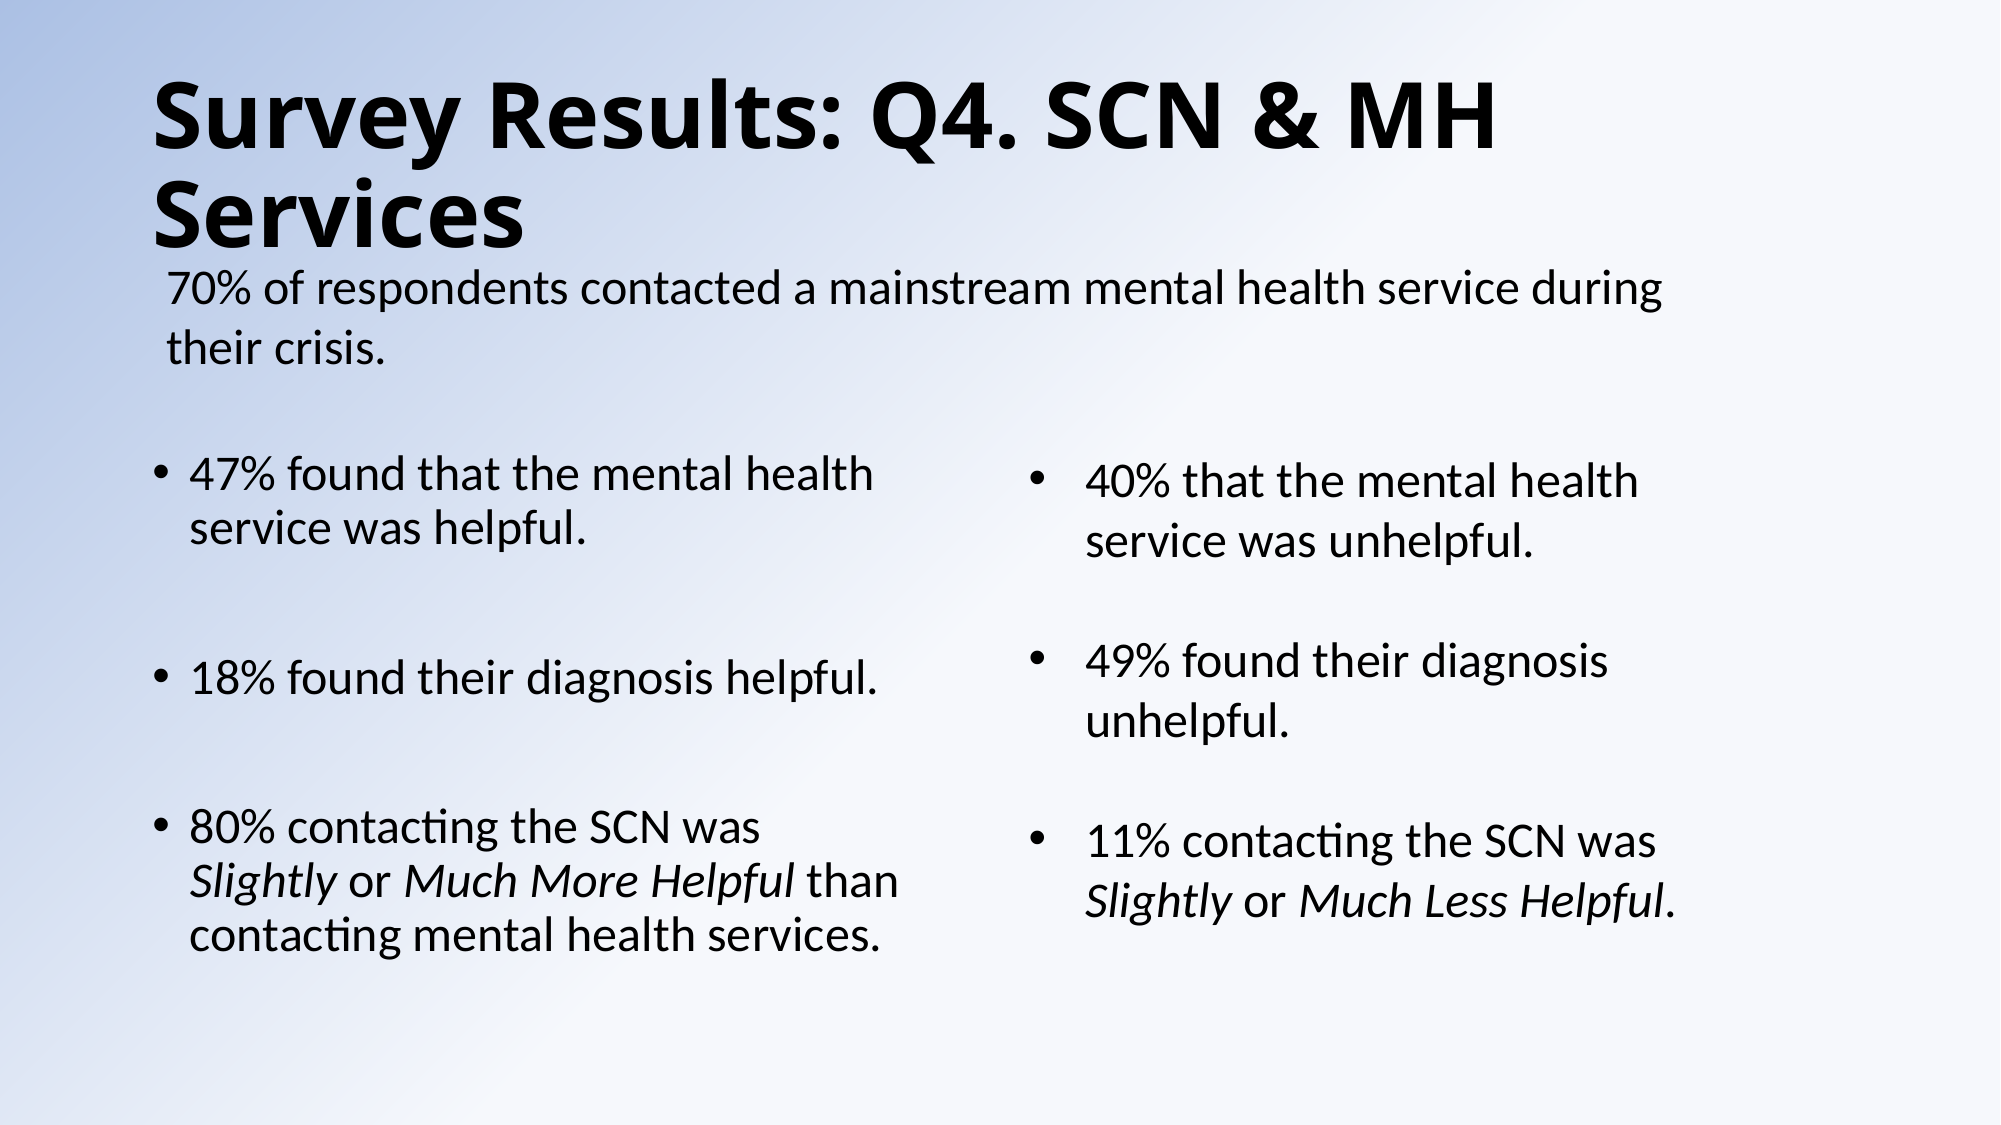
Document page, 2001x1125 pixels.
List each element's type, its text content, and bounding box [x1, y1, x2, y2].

list 47% found that the mental health service was helpful. 18% found their diagnosis helpful. 80% contacting the SCN was Slightly or Much More Helpful than contacting mental health services. [137, 439, 922, 1001]
text_box 70% of respondents contacted a mainstream mental health service during their crisis. [151, 246, 1705, 382]
text_box 40% that the mental health service was unhelpful. 49% found their diagnosis unhelpful. 11% contacting the SCN was Slightly or Much Less Helpful. [1013, 439, 1742, 995]
title Survey Results: Q4. SCN & MH Services [137, 59, 1863, 278]
